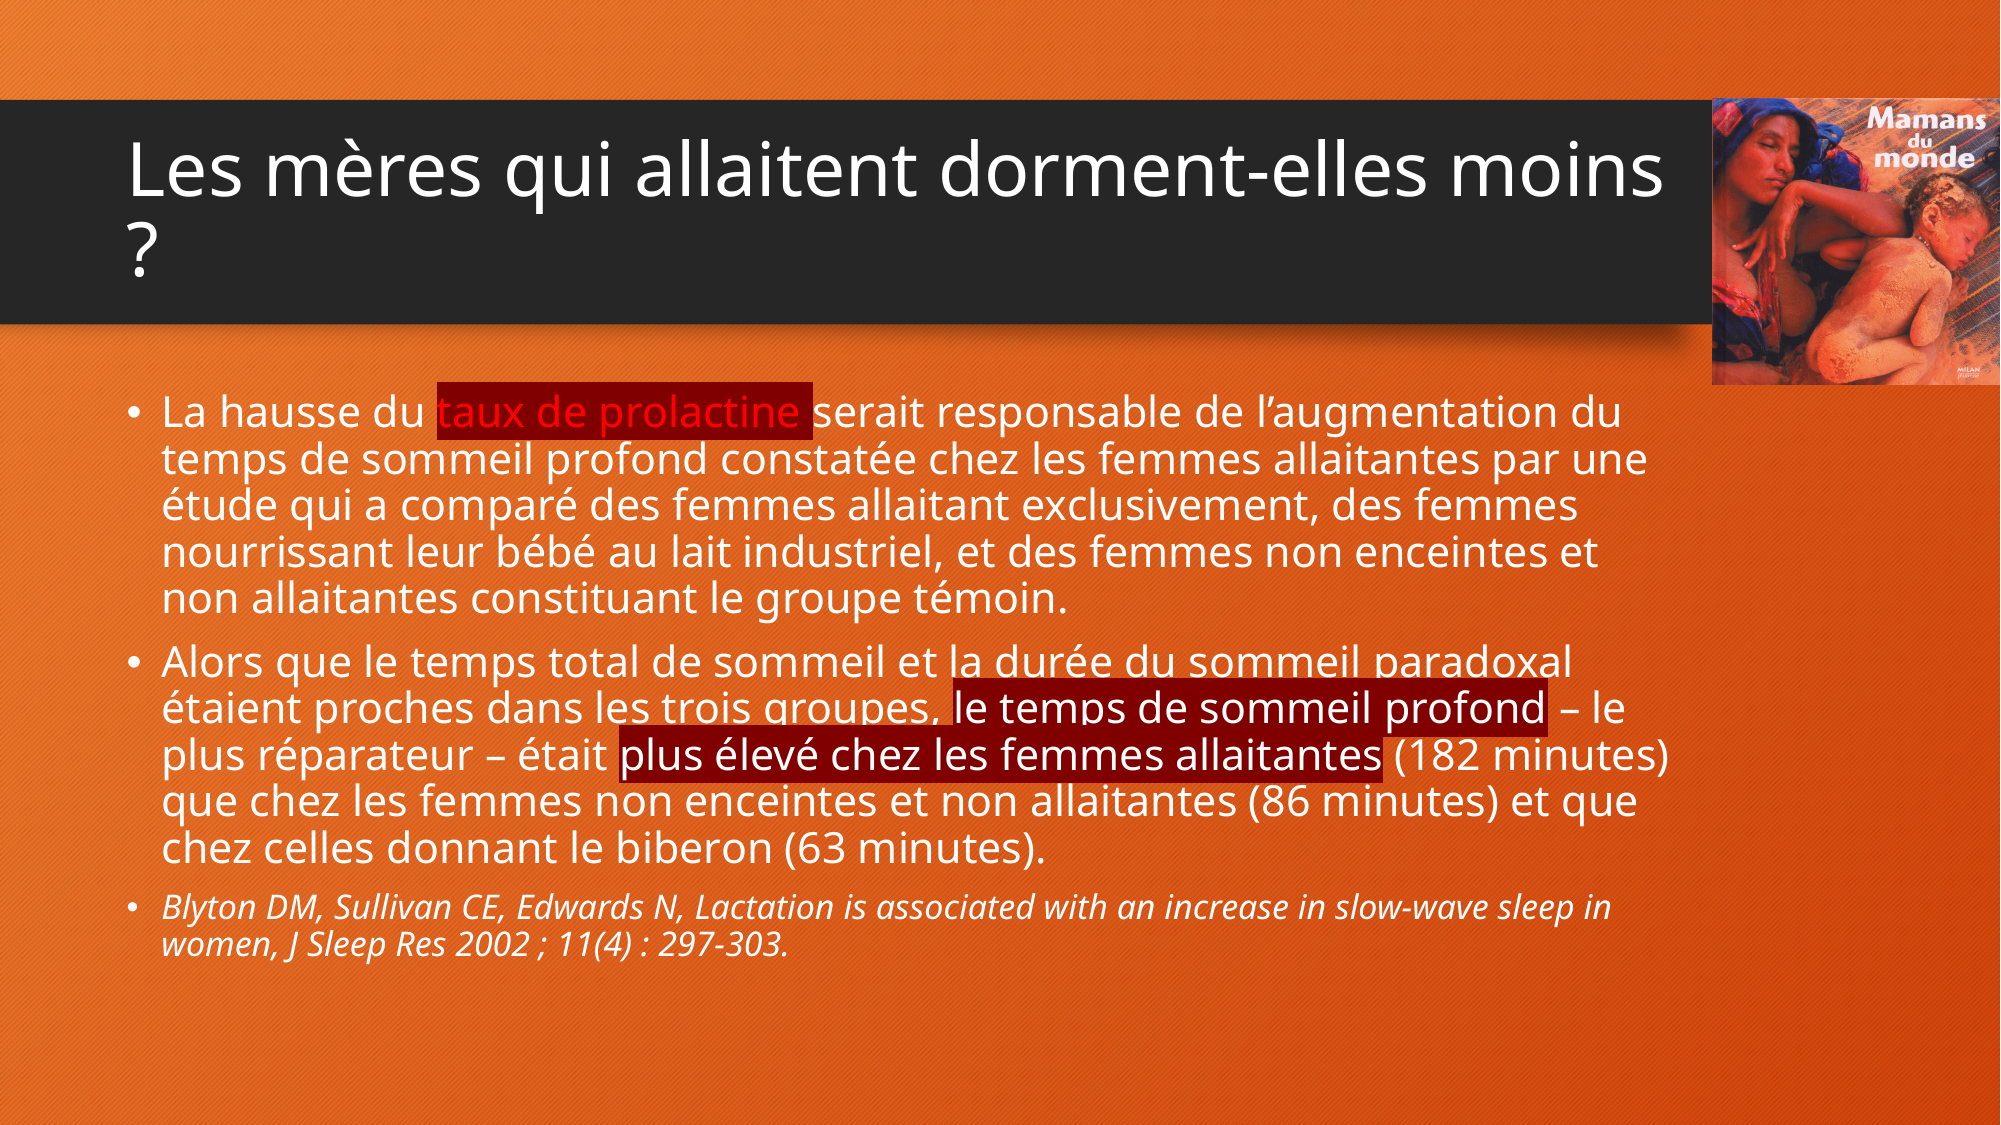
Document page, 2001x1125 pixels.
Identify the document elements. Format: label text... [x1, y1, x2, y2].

title Les mères qui allaitent dorment-elles moins ? [111, 123, 1689, 301]
picture [0, 98, 2000, 385]
list La hausse du taux de prolactine serait responsable de l’augmentation du temps de sommeil profond constatée chez les femmes allaitantes par une étude qui a comparé des femmes allaitant exclusivement, des femmes nourrissant leur bébé au lait industriel, et des femmes non enceintes et non allaitantes constituant le groupe témoin. Alors que le temps total de sommeil et la durée du sommeil paradoxal étaient proches dans les trois groupes, le temps de sommeil profond – le plus réparateur – était plus élevé chez les femmes allaitantes (182 minutes) que chez les femmes non enceintes et non allaitantes (86 minutes) et que chez celles donnant le biberon (63 minutes). Blyton DM, Sullivan CE, Edwards N, Lactation is associated with an increase in slow-wave sleep in women, J Sleep Res 2002 ; 11(4) : 297-303. [111, 383, 1689, 974]
